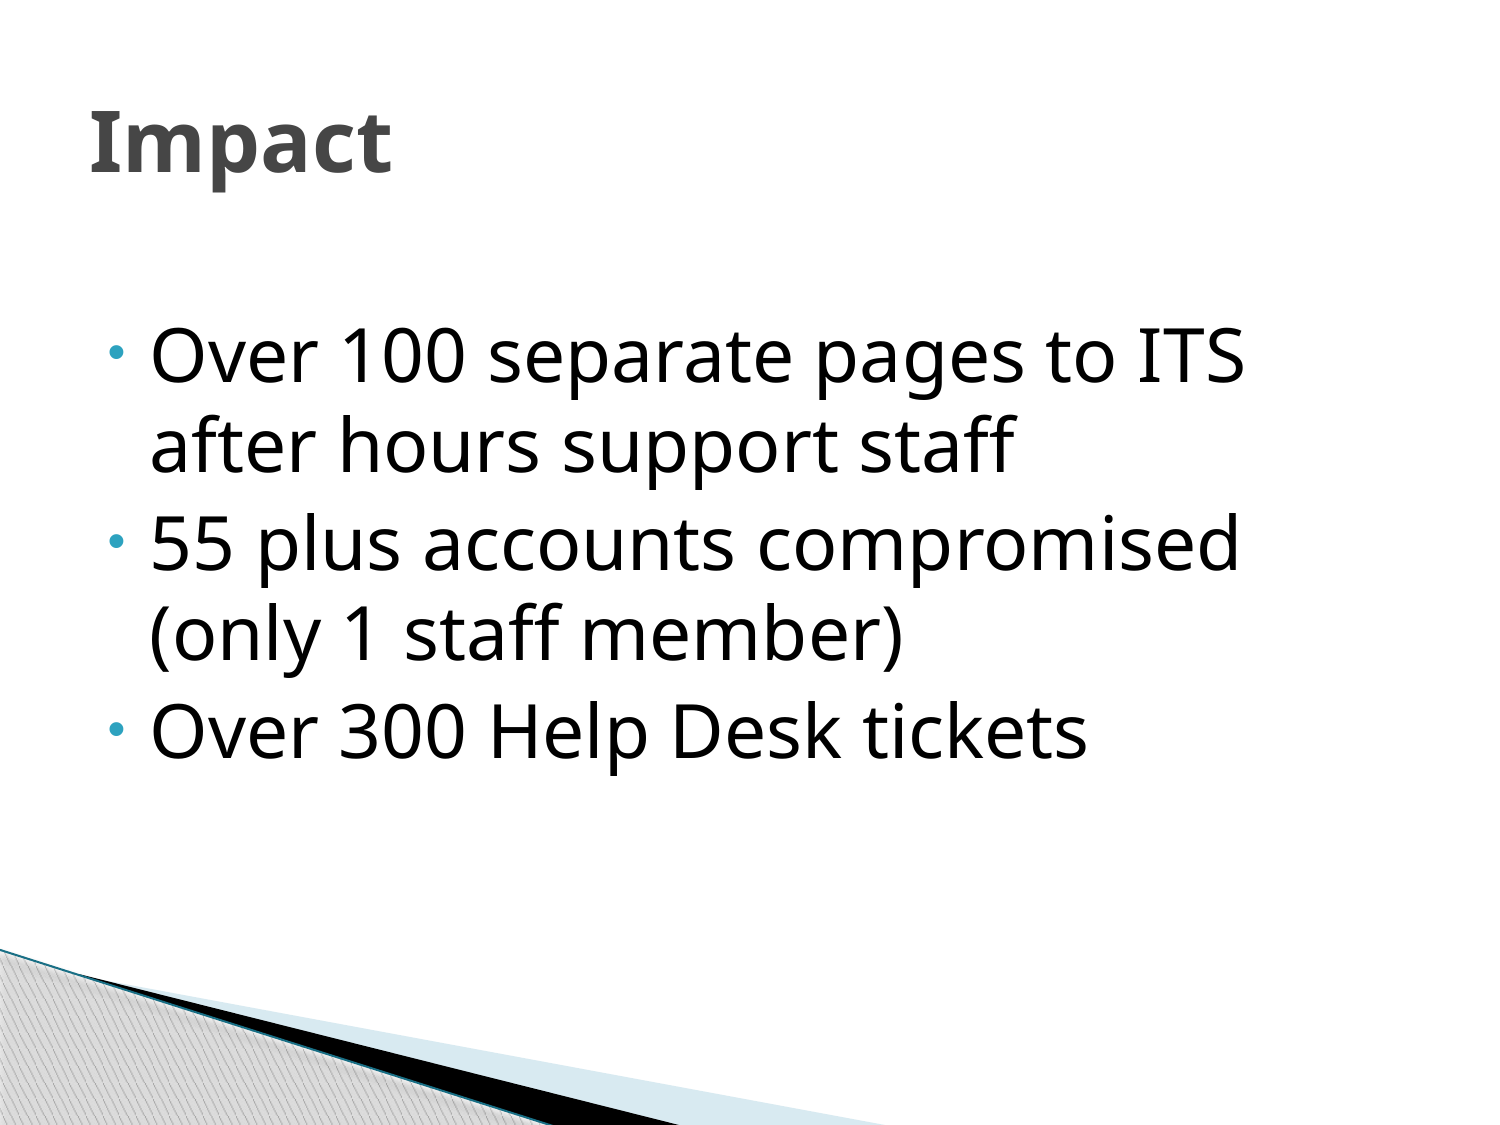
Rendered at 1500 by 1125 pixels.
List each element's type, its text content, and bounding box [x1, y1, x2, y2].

list Over 100 separate pages to ITS after hours support staff 55 plus accounts compromised (only 1 staff member) Over 300 Help Desk tickets [75, 299, 1350, 982]
title Impact [75, 45, 1425, 233]
